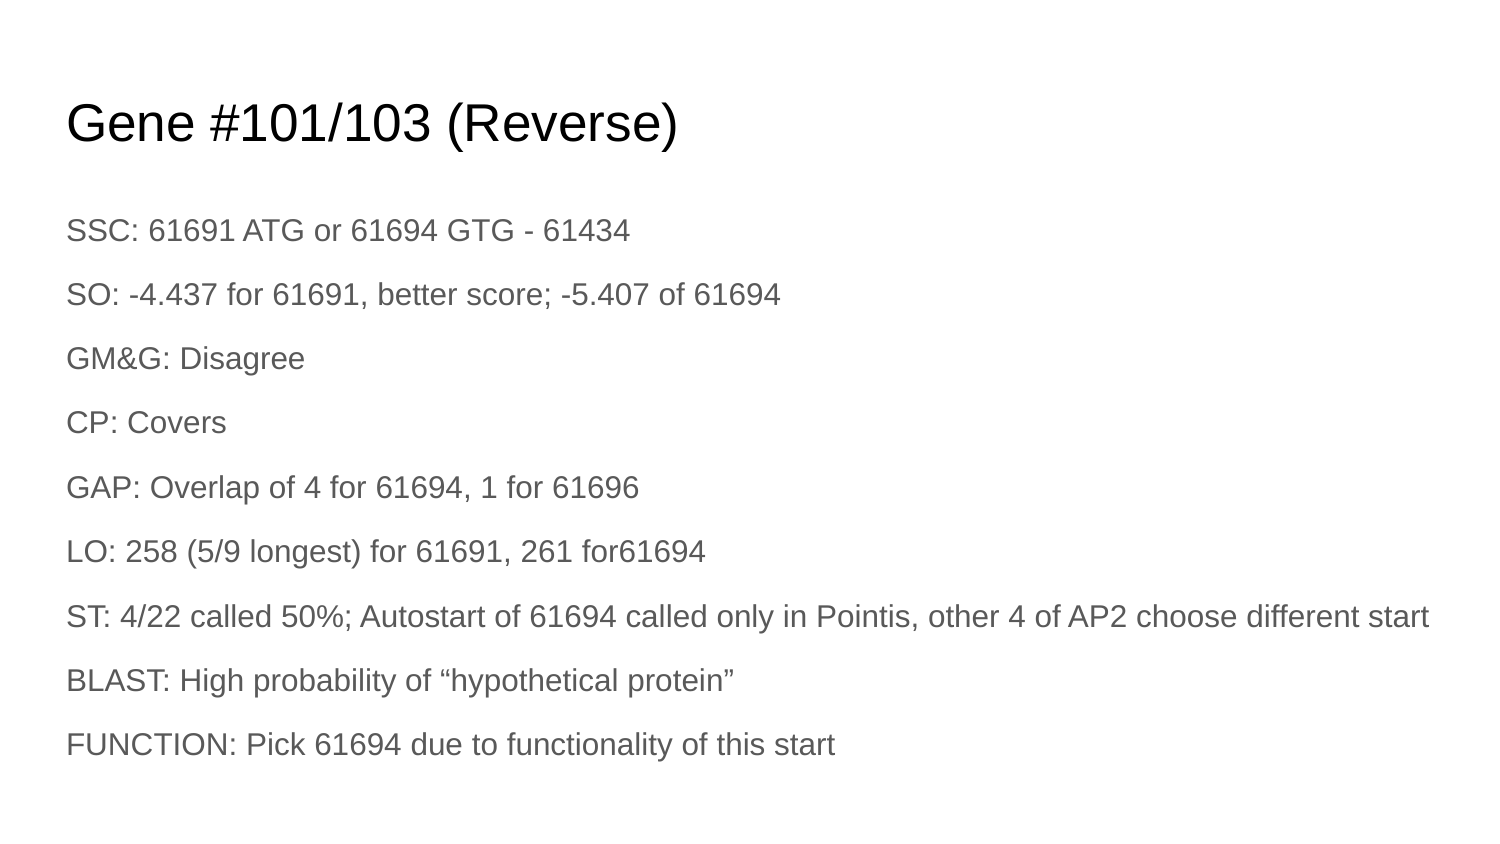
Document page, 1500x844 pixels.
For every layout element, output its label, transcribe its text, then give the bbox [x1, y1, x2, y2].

title Gene #101/103 (Reverse) [51, 72, 1449, 167]
list SSC: 61691 ATG or 61694 GTG - 61434 SO: -4.437 for 61691, better score; -5.407 of 61694 GM&G: Disagree CP: Covers GAP: Overlap of 4 for 61694, 1 for 61696 LO: 258 (5/9 longest) for 61691, 261 for61694 ST: 4/22 called 50%; Autostart of 61694 called only in Pointis, other 4 of AP2 choose different start BLAST: High probability of “hypothetical protein” FUNCTION: Pick 61694 due to functionality of this start [51, 189, 1449, 821]
